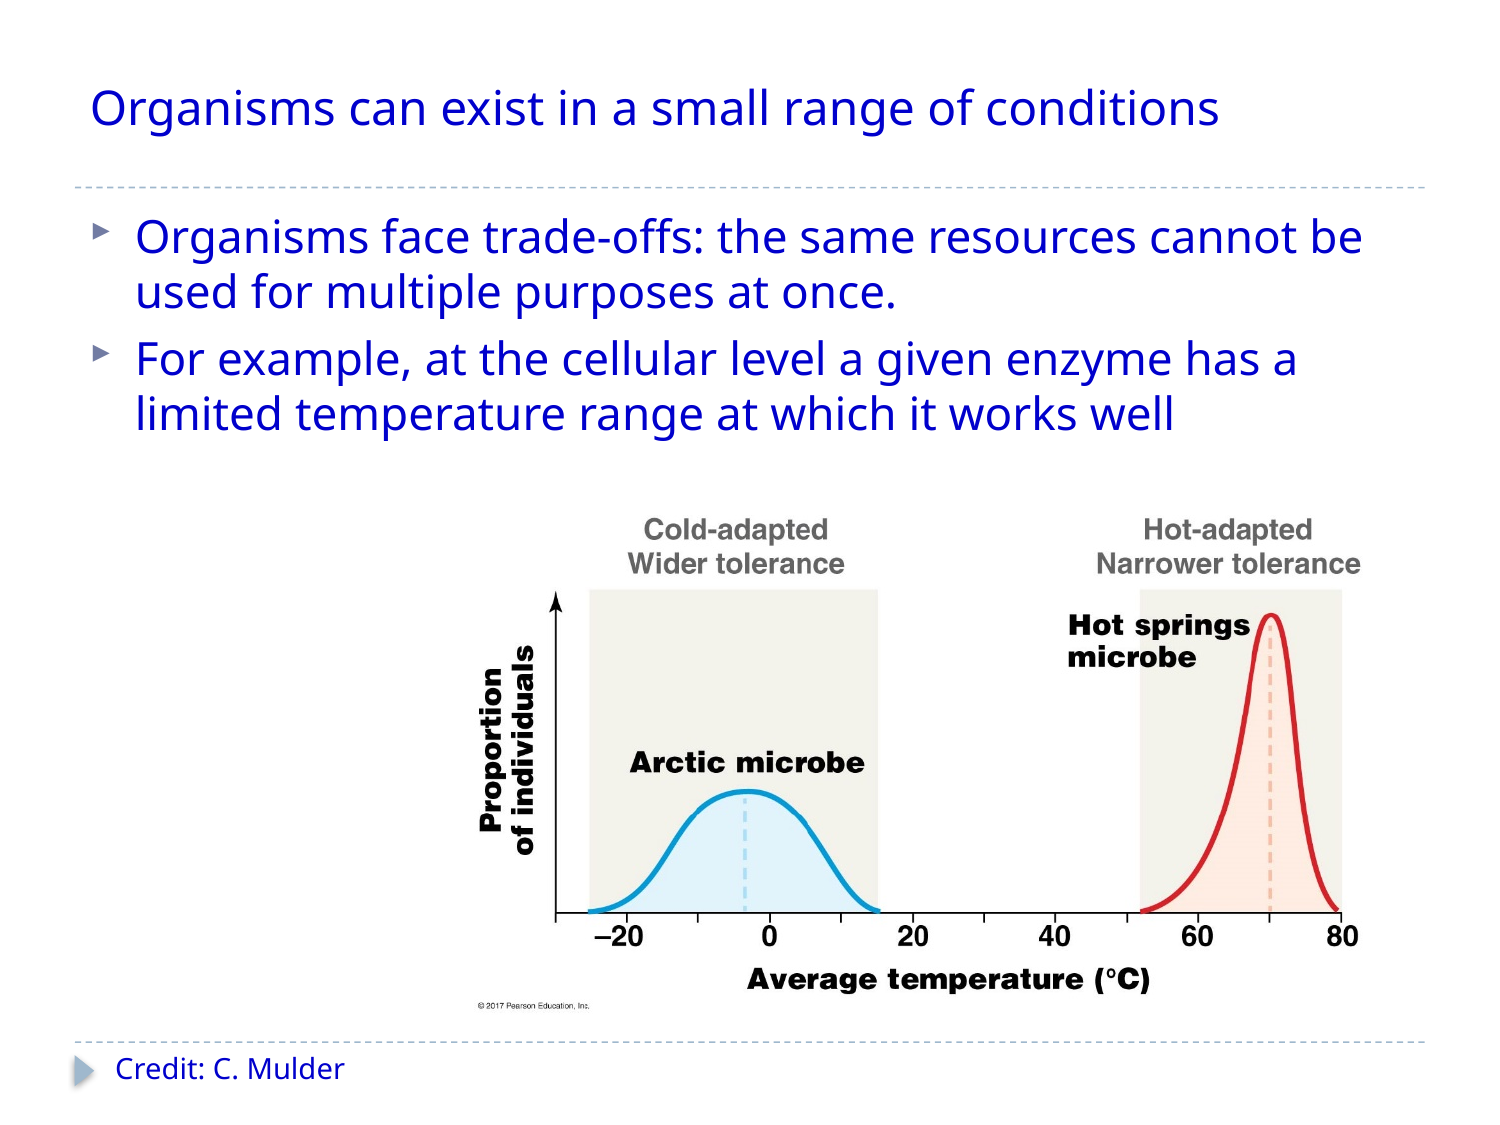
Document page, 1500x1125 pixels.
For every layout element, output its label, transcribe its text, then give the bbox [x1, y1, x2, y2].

title Organisms can exist in a small range of conditions [75, 24, 1425, 188]
slide_number Credit: C. Mulder [100, 1042, 426, 1103]
list Organisms face trade-offs: the same resources cannot be used for multiple purposes at once. For example, at the cellular level a given enzyme has a limited temperature range at which it works well [75, 200, 1438, 1010]
picture [474, 515, 1363, 1016]
